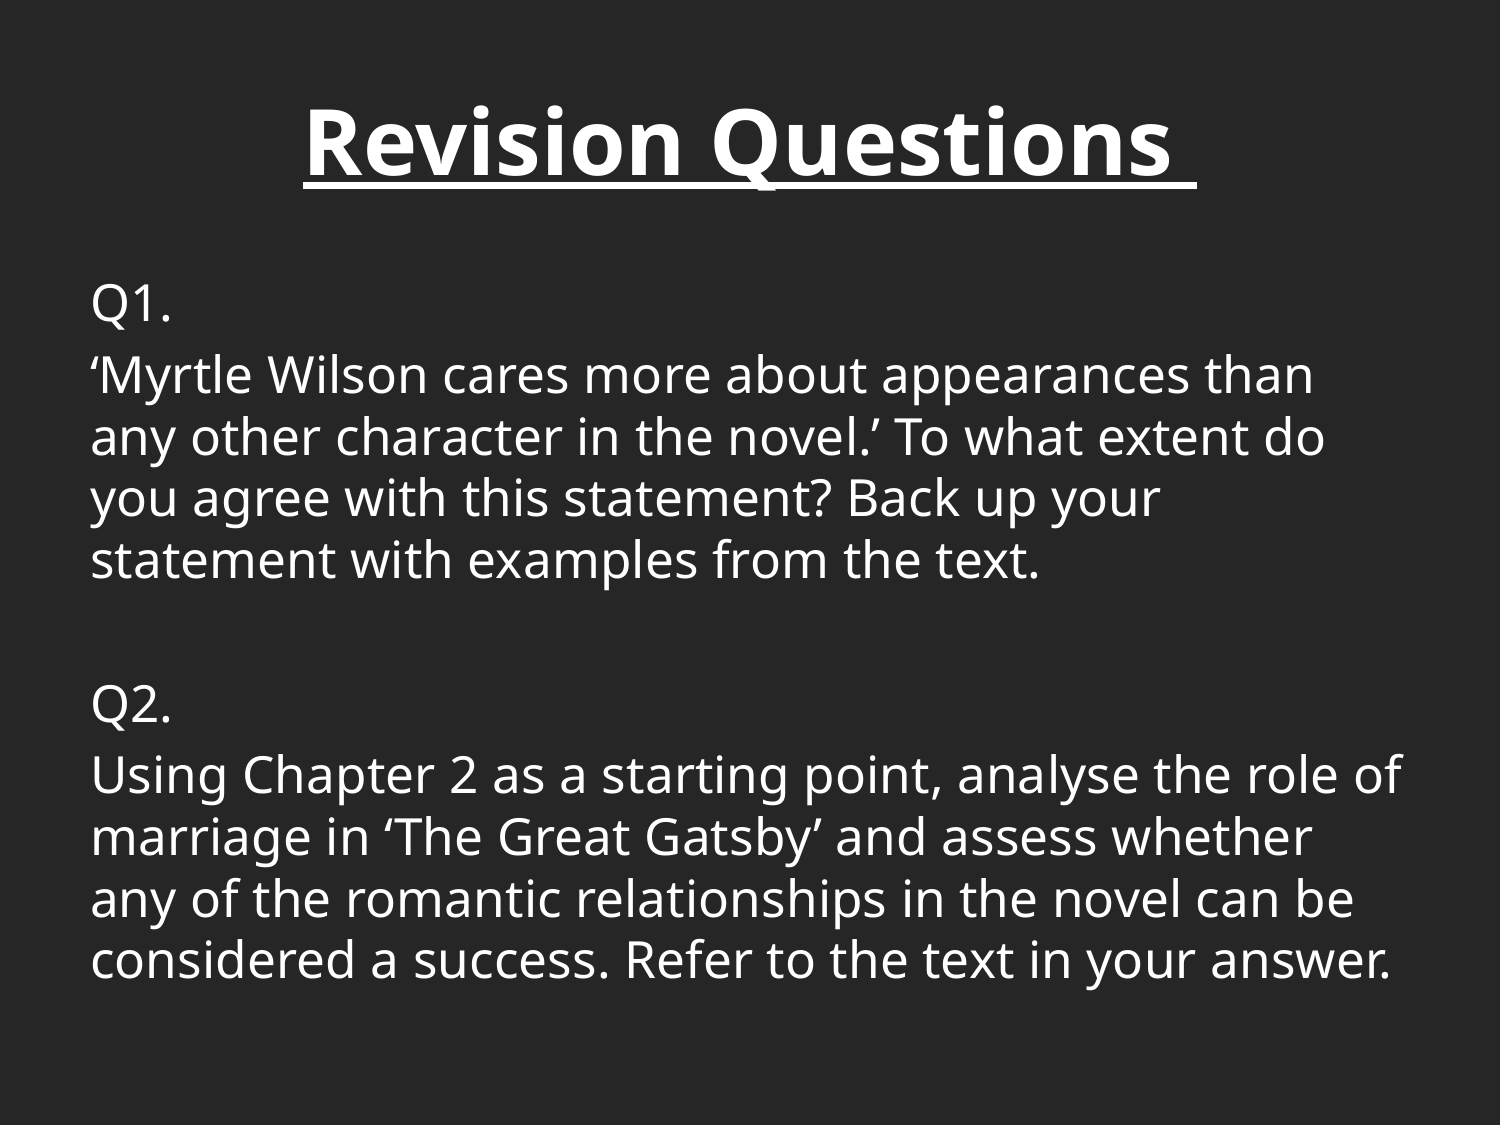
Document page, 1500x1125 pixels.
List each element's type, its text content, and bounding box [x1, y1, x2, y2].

title Revision Questions [75, 45, 1425, 233]
list Q1. ‘Myrtle Wilson cares more about appearances than any other character in the novel.’ To what extent do you agree with this statement? Back up your statement with examples from the text. Q2. Using Chapter 2 as a starting point, analyse the role of marriage in ‘The Great Gatsby’ and assess whether any of the romantic relationships in the novel can be considered a success. Refer to the text in your answer. [75, 262, 1425, 1005]
